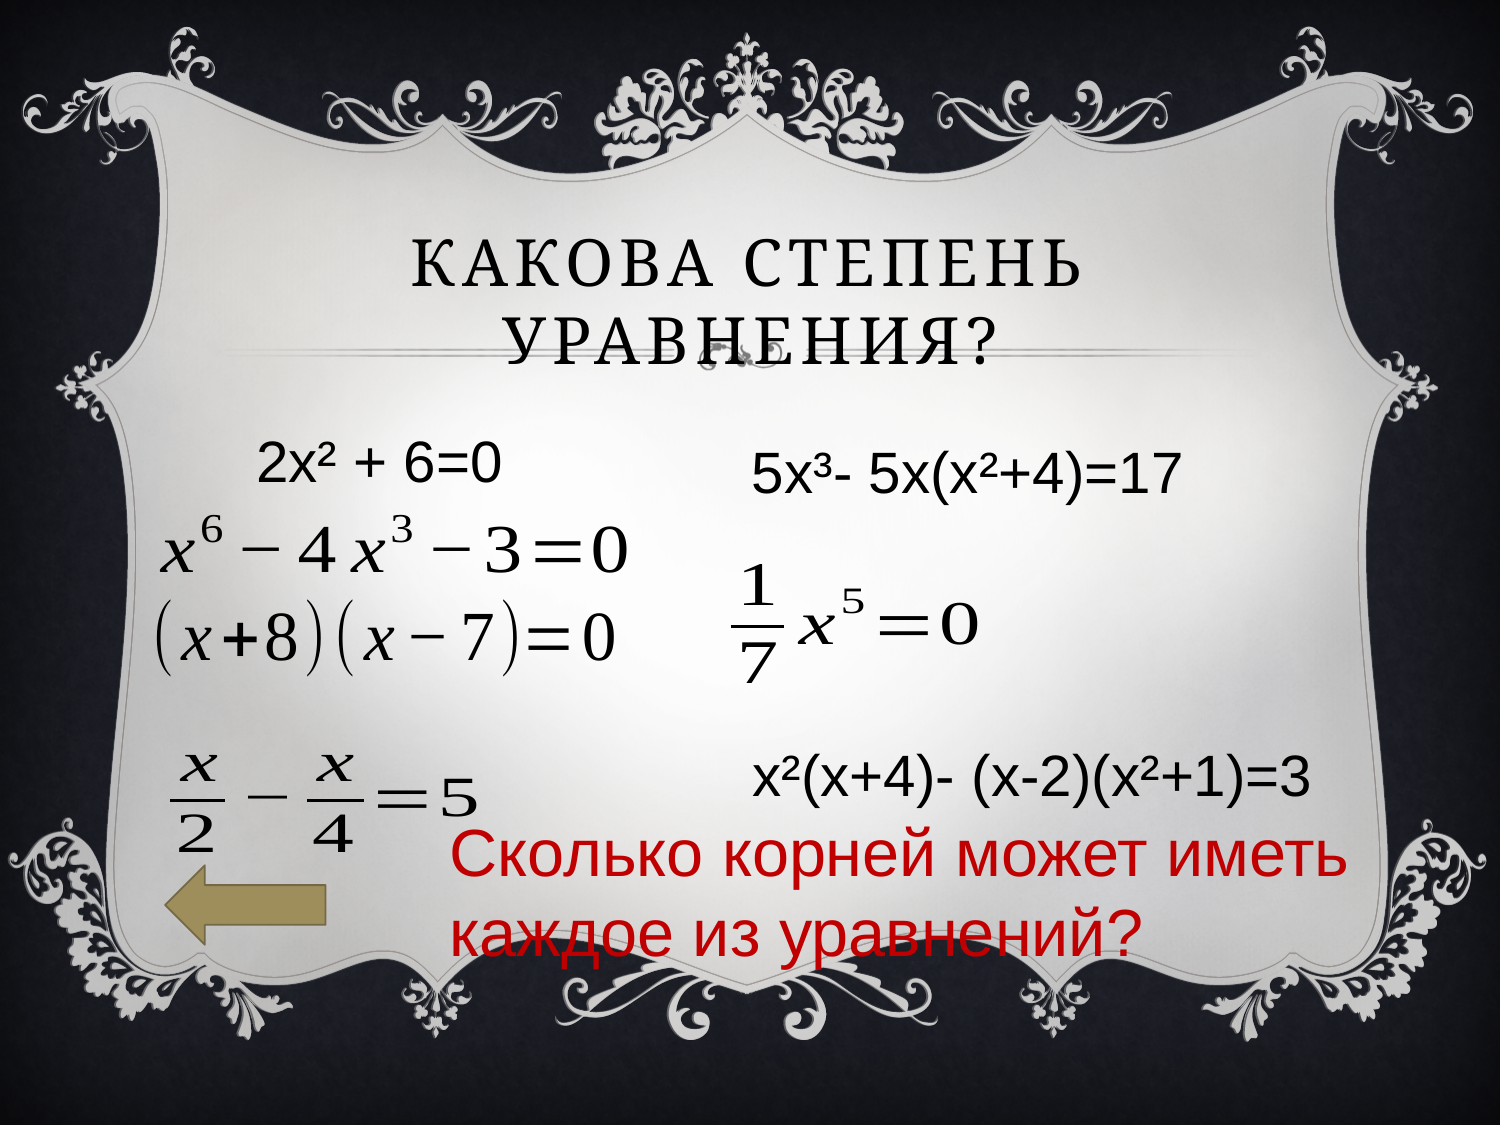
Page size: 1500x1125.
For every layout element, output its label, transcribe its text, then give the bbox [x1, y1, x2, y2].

picture [0, 0, 1500, 265]
title Какова степень уравнения? [225, 212, 1275, 386]
text_box [164, 864, 327, 946]
text_box 5x³- 5x(x²+4)=17 [737, 427, 1199, 513]
text_box x²(x+4)- (x-2)(x²+1)=3 [737, 731, 1328, 802]
text_box Сколько корней может иметь каждое из уравнений? [434, 802, 1385, 978]
picture [0, 419, 1500, 1125]
